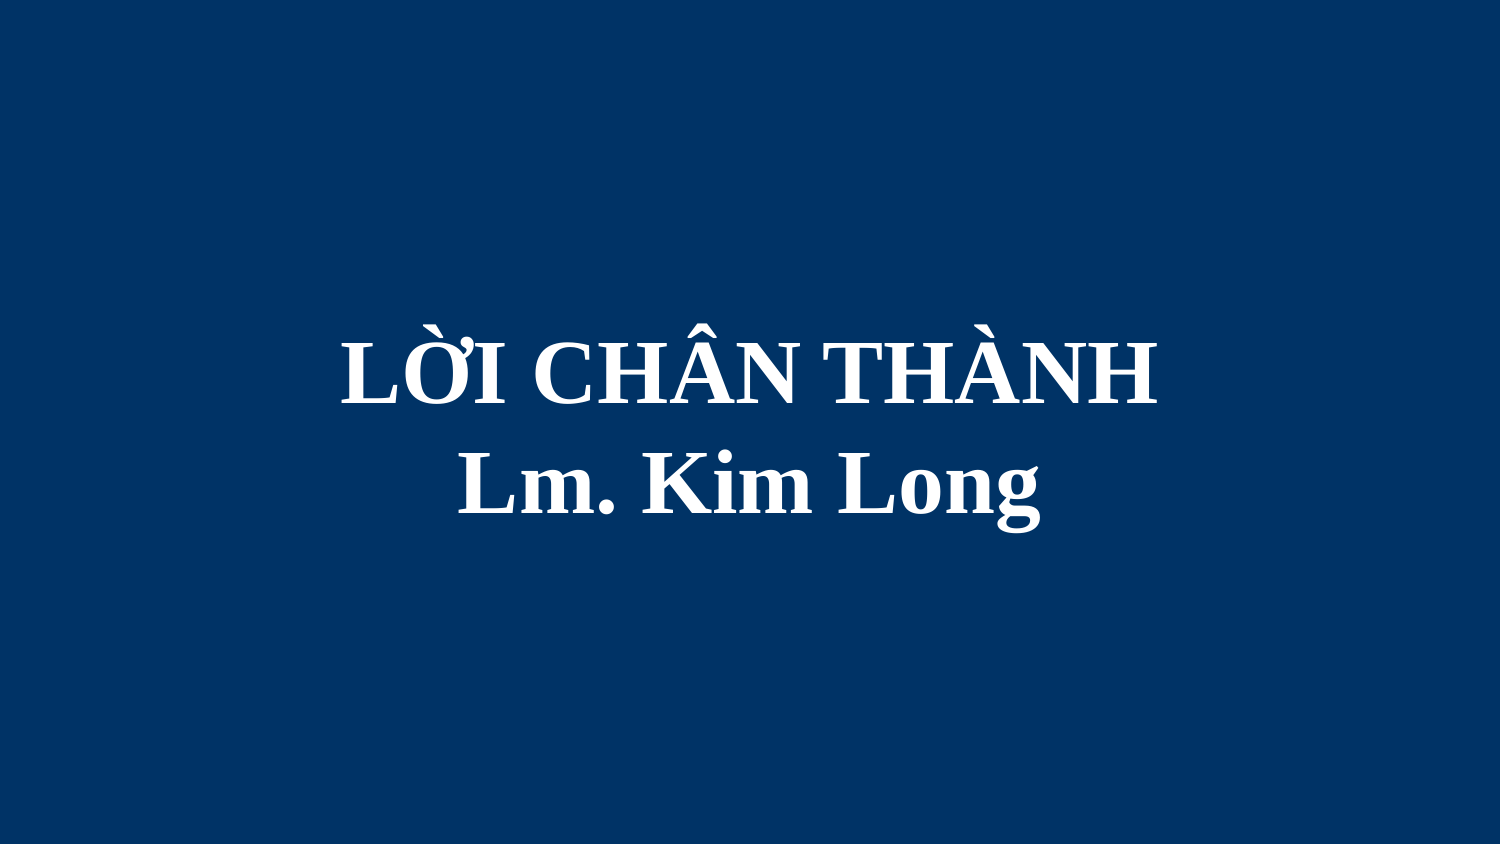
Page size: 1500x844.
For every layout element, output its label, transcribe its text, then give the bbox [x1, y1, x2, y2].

title LỜI CHÂN THÀNH Lm. Kim Long [0, 0, 1500, 844]
